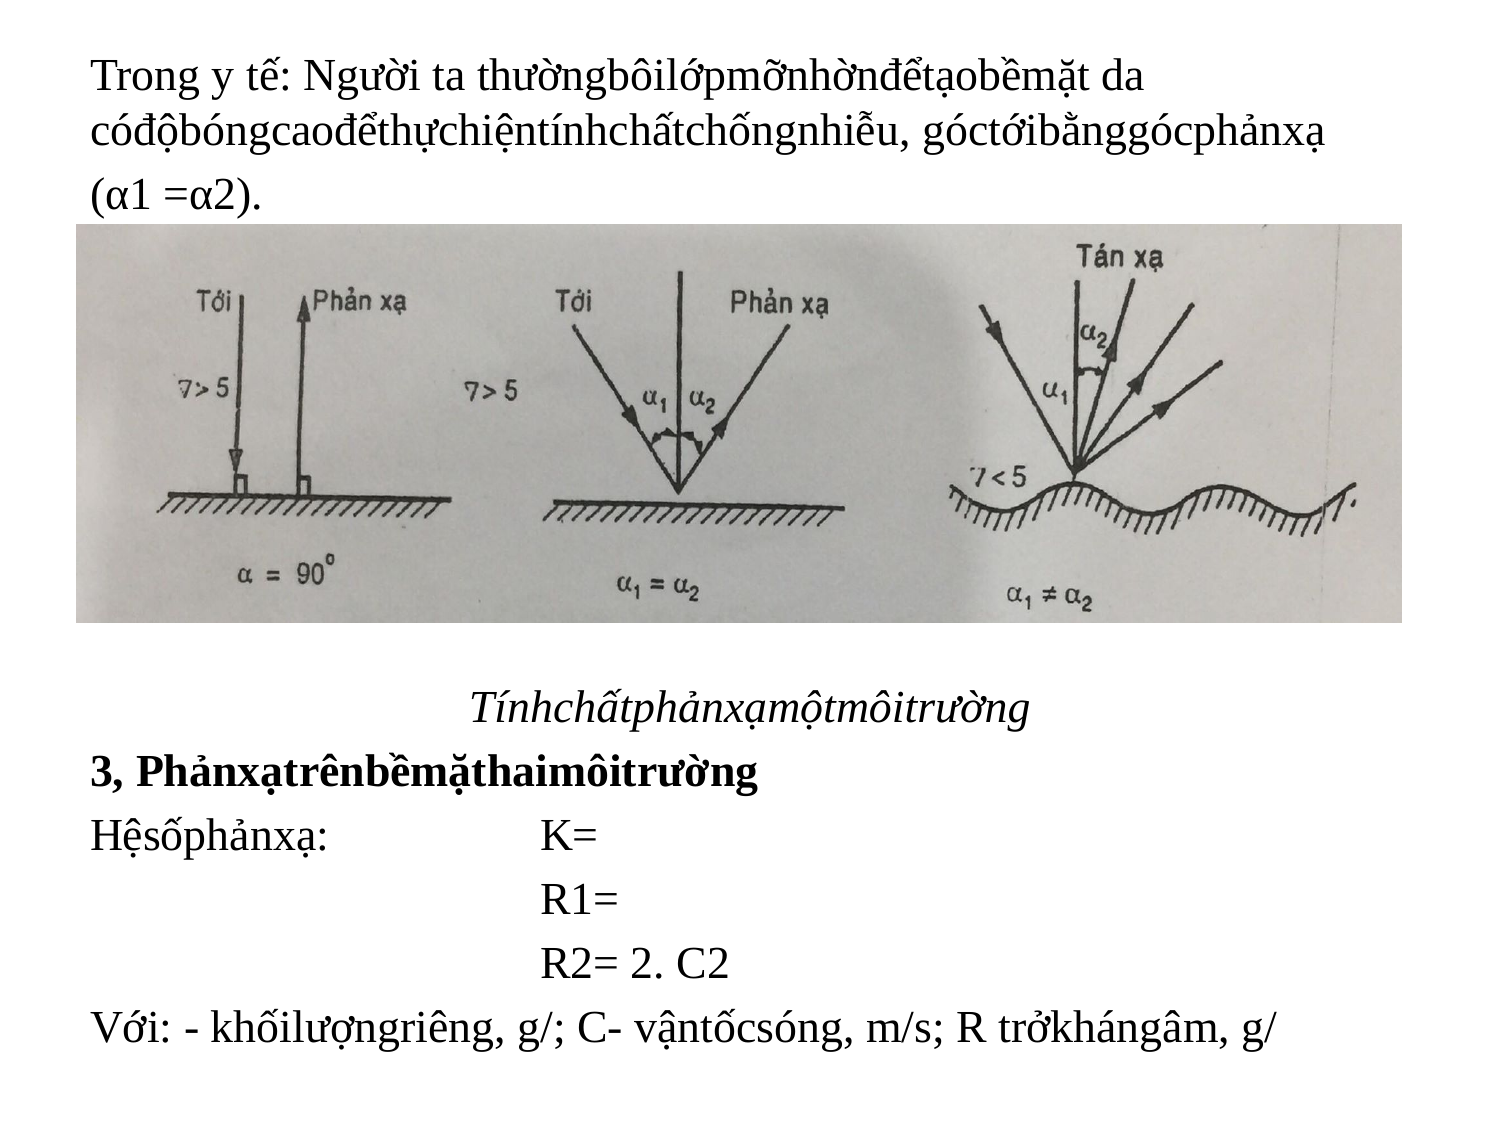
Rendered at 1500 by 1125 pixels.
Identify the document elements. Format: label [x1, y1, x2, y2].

picture [75, 224, 1402, 623]
title [75, 45, 1425, 233]
